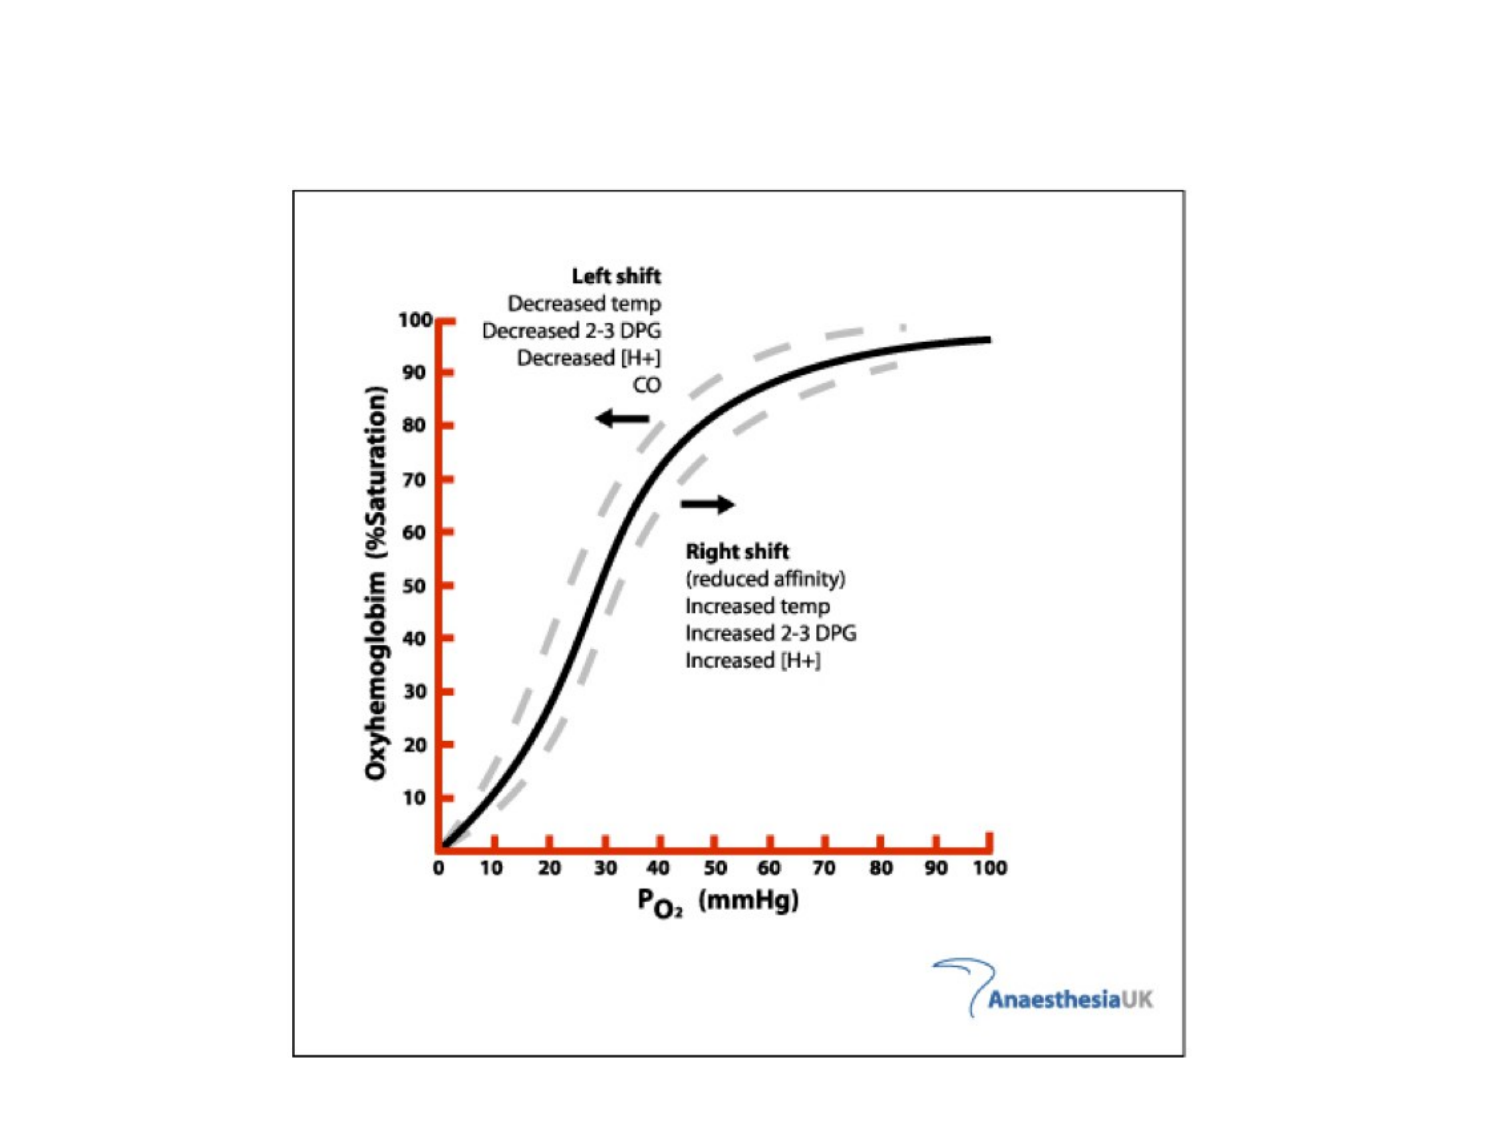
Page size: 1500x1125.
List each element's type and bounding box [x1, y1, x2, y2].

list [287, 185, 1193, 1063]
